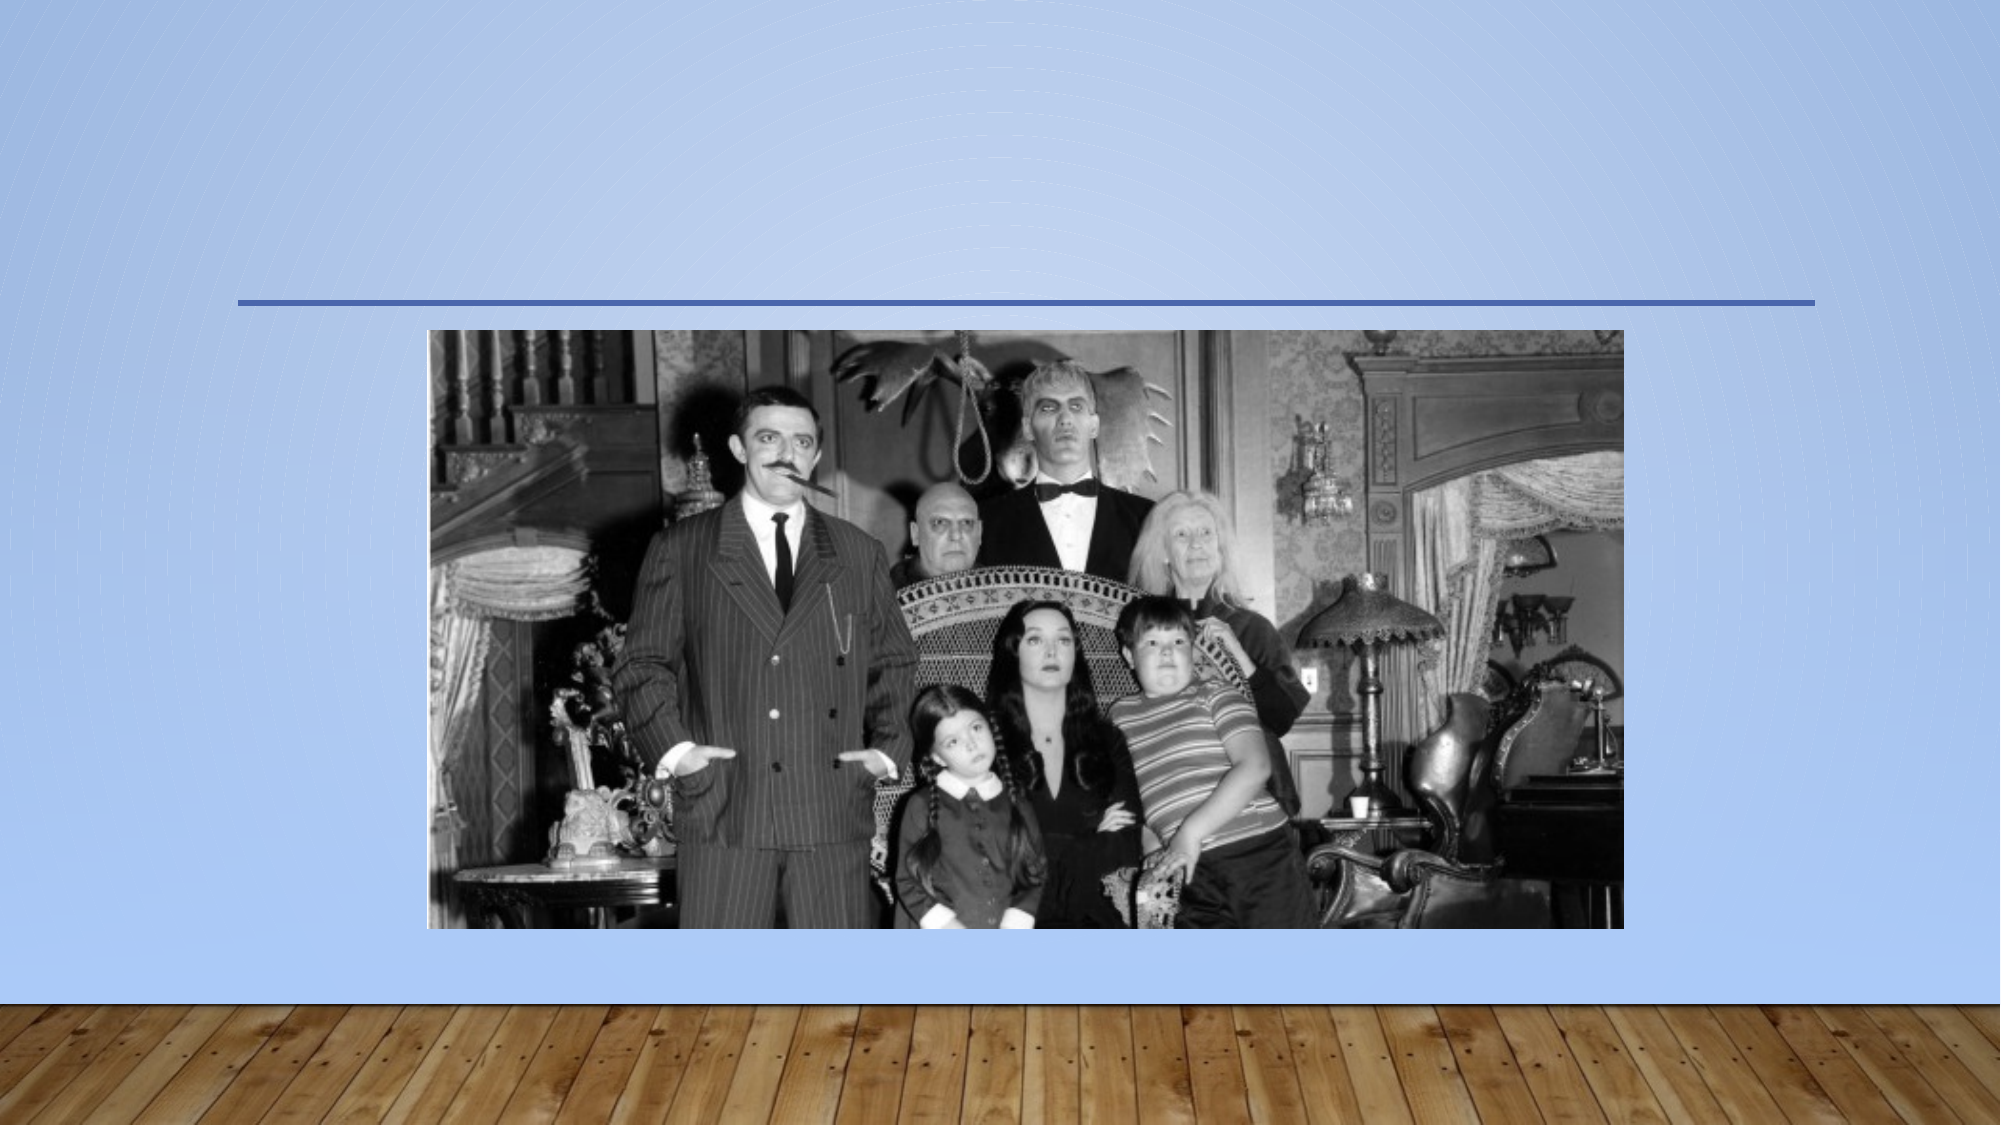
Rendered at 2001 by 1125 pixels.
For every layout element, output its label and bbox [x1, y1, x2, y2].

picture [427, 330, 1624, 929]
picture [0, 1004, 2000, 1125]
